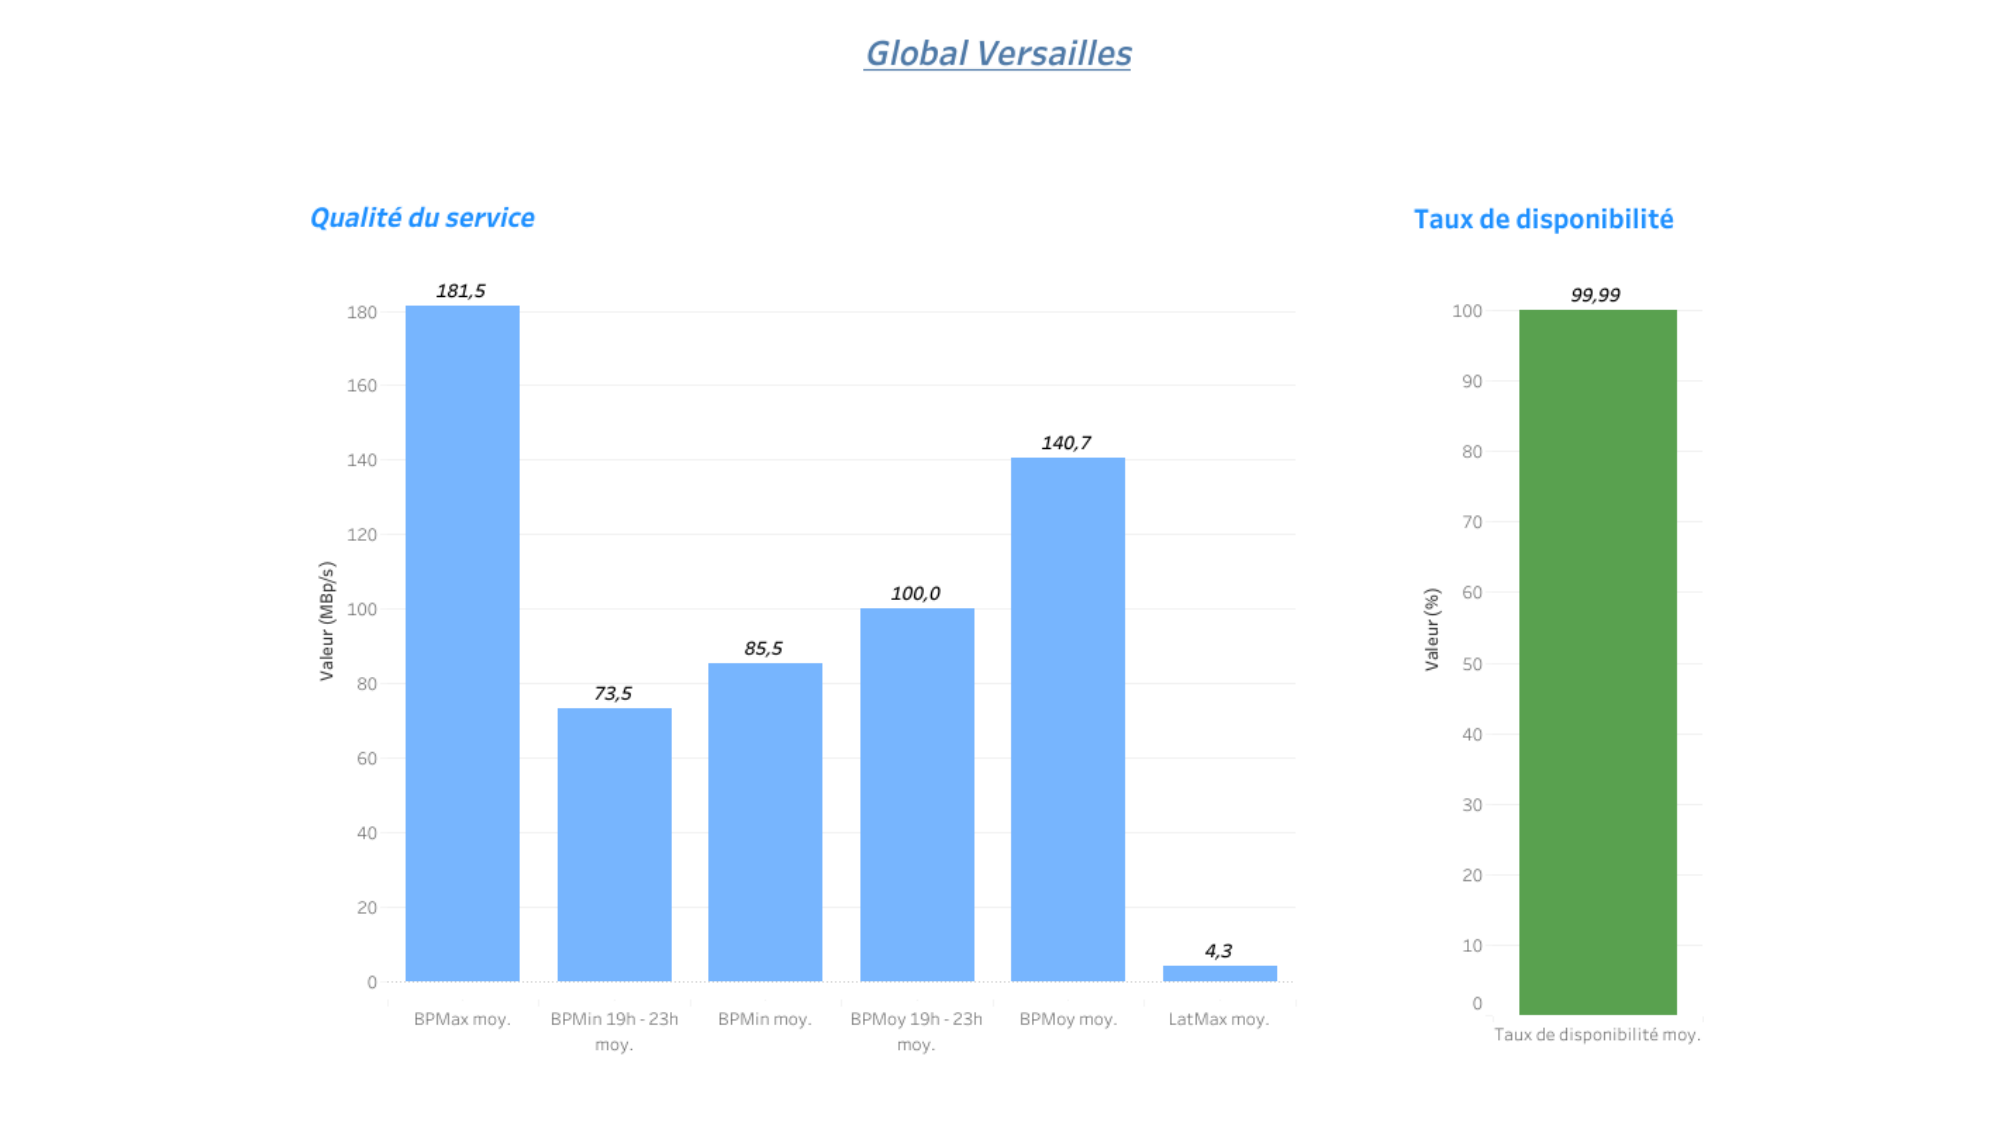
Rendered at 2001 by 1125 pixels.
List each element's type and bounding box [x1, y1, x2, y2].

picture [296, 0, 1704, 1125]
